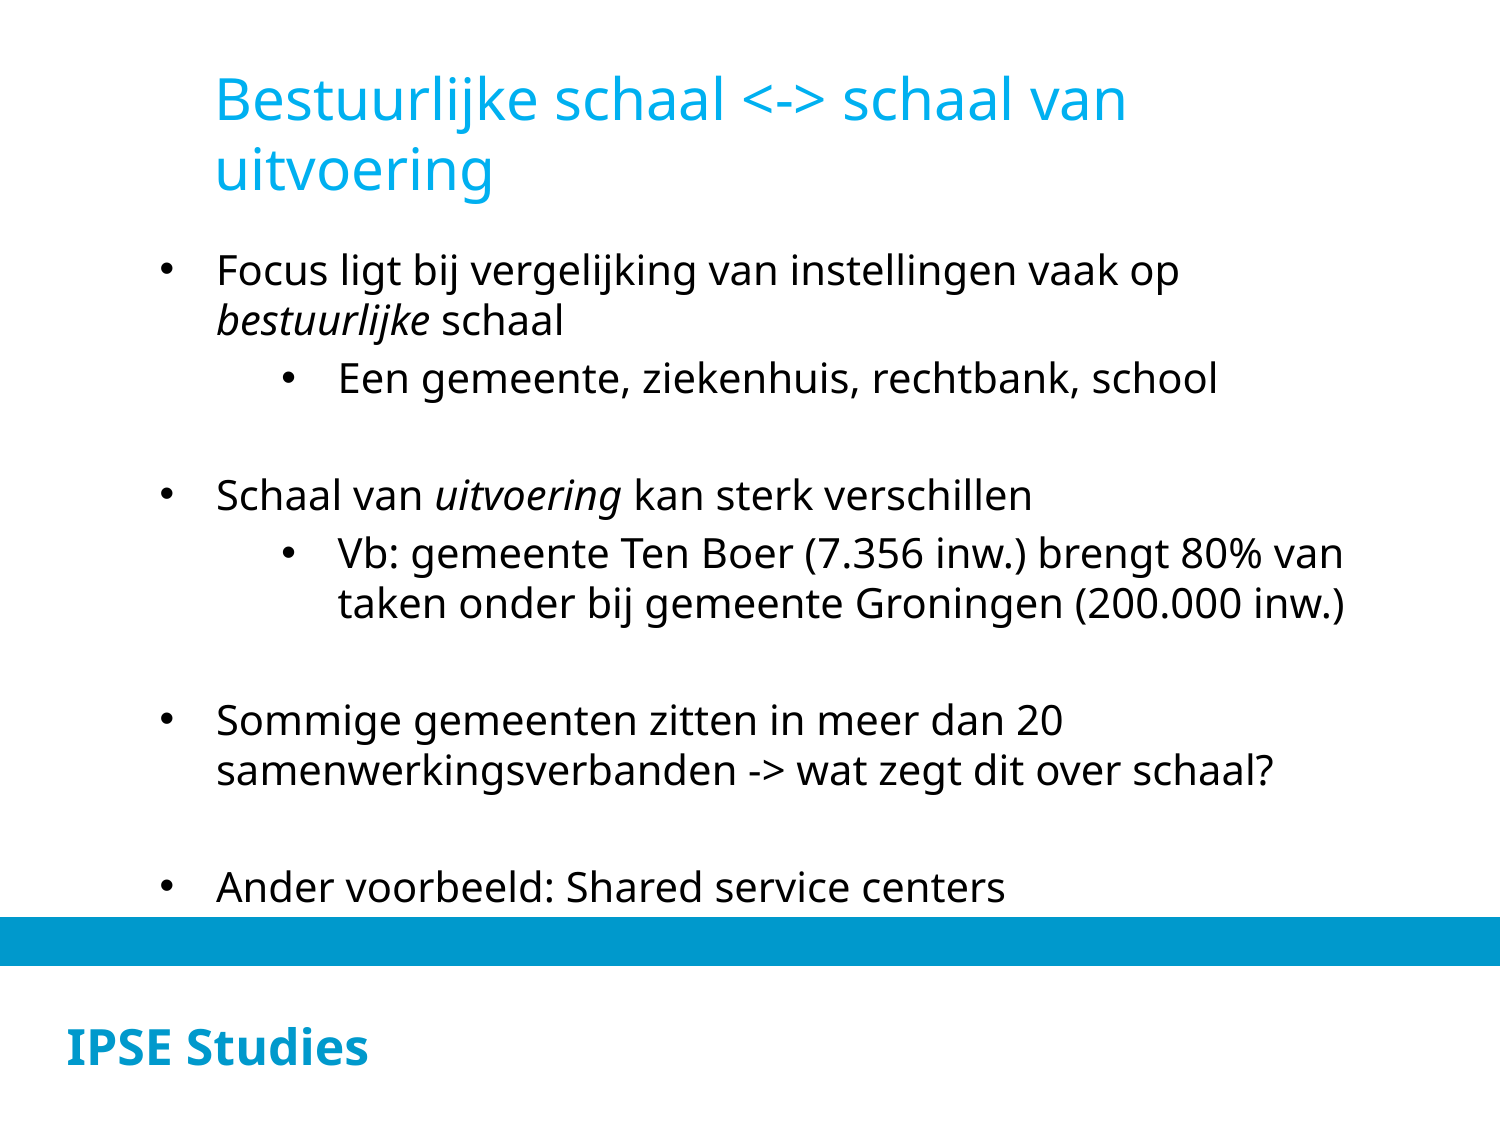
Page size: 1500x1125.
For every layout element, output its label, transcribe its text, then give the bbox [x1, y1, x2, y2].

text_box Bestuurlijke schaal <-> schaal van uitvoering [125, 54, 1271, 210]
picture [0, 0, 1500, 916]
text_box [123, 196, 1399, 817]
text_box Focus ligt bij vergelijking van instellingen vaak op bestuurlijke schaal Een gemeente, ziekenhuis, rechtbank, school Schaal van uitvoering kan sterk verschillen Vb: gemeente Ten Boer (7.356 inw.) brengt 80% van taken onder bij gemeente Groningen (200.000 inw.) Sommige gemeenten zitten in meer dan 20 samenwerkingsverbanden -> wat zegt dit over schaal? Ander voorbeeld: Shared service centers [159, 243, 1364, 864]
